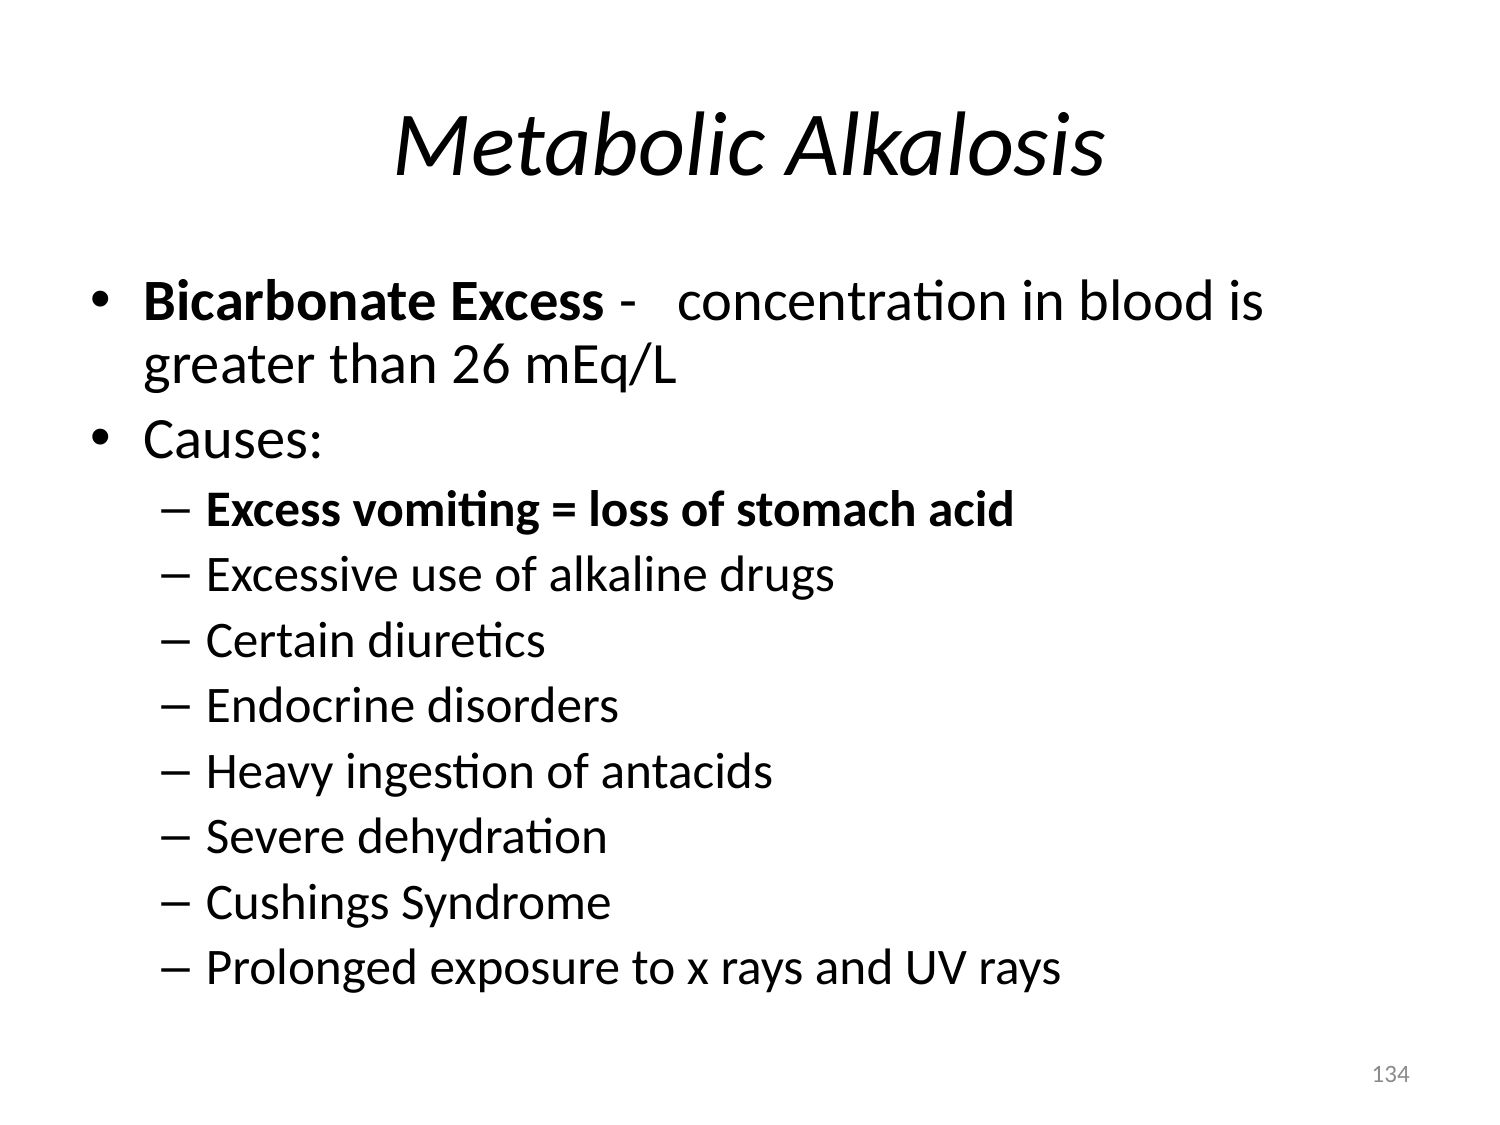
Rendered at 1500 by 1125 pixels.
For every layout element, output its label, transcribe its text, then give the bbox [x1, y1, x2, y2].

slide_number 134 [1074, 1042, 1425, 1103]
title Metabolic Alkalosis [75, 45, 1425, 233]
list Bicarbonate Excess - concentration in blood is greater than 26 mEq/L Causes: Excess vomiting = loss of stomach acid Excessive use of alkaline drugs Certain diuretics Endocrine disorders Heavy ingestion of antacids Severe dehydration Cushings Syndrome Prolonged exposure to x rays and UV rays [75, 262, 1425, 1005]
